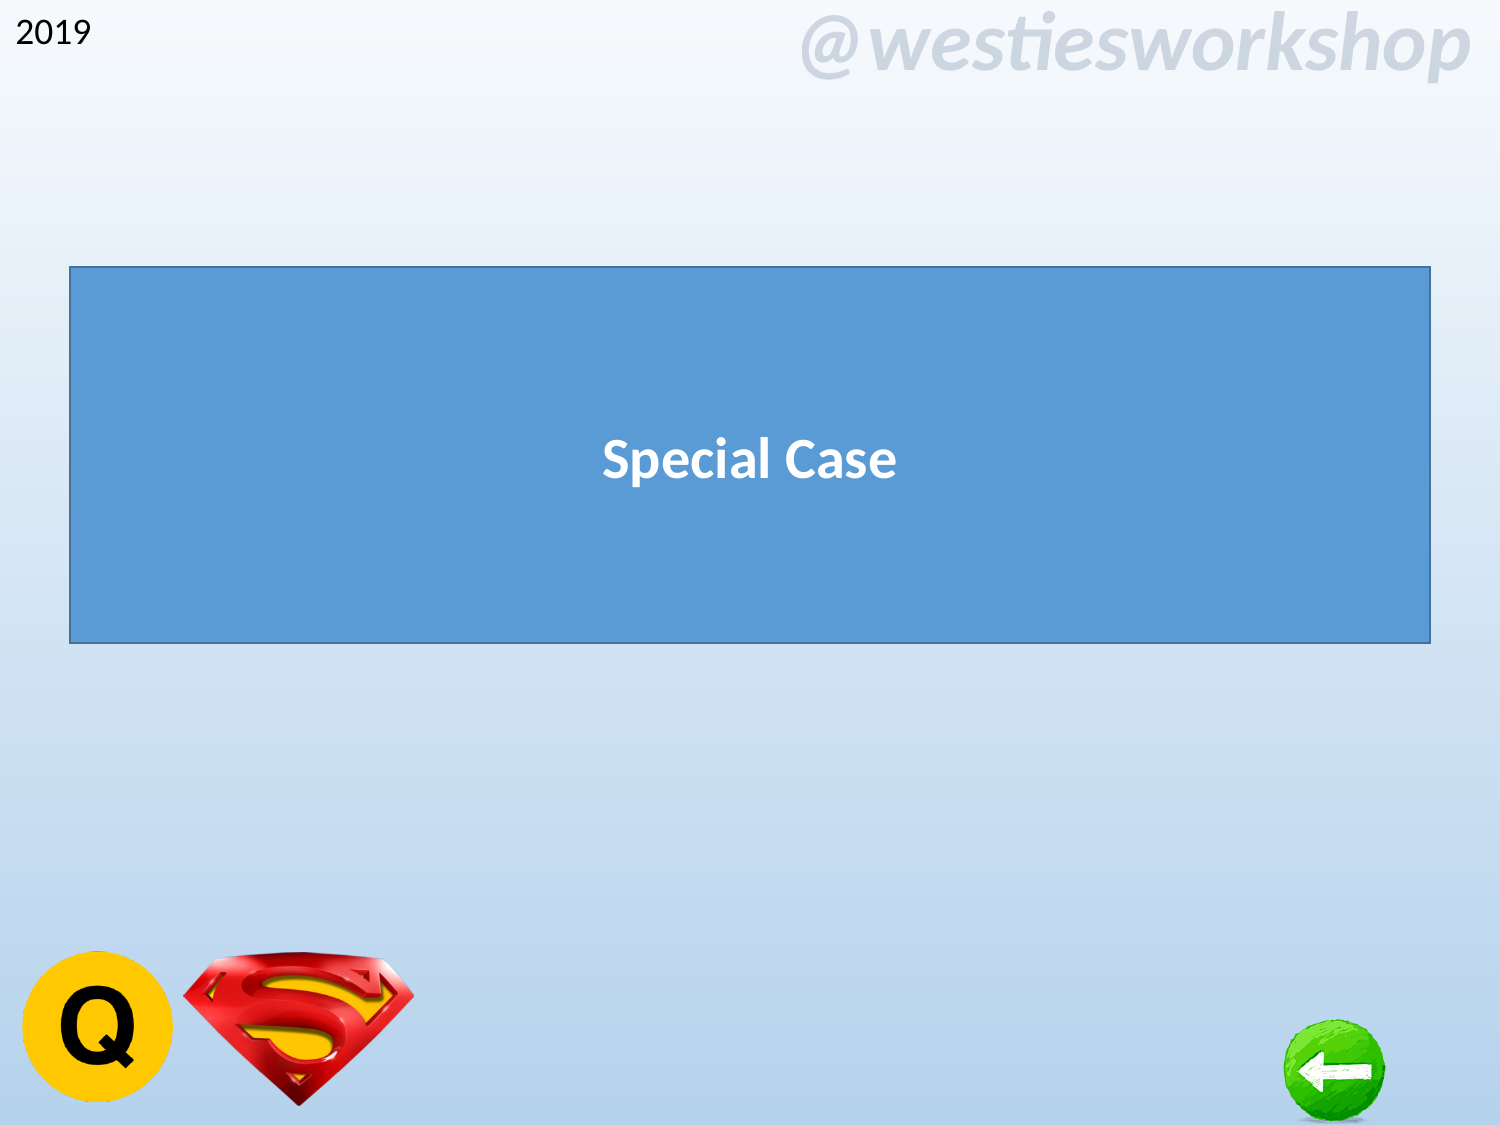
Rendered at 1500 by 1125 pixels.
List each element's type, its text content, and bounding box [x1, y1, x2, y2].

picture [69, 267, 1431, 644]
text_box 2019 [0, 0, 107, 60]
picture [1281, 1019, 1387, 1125]
picture [0, 928, 414, 1125]
